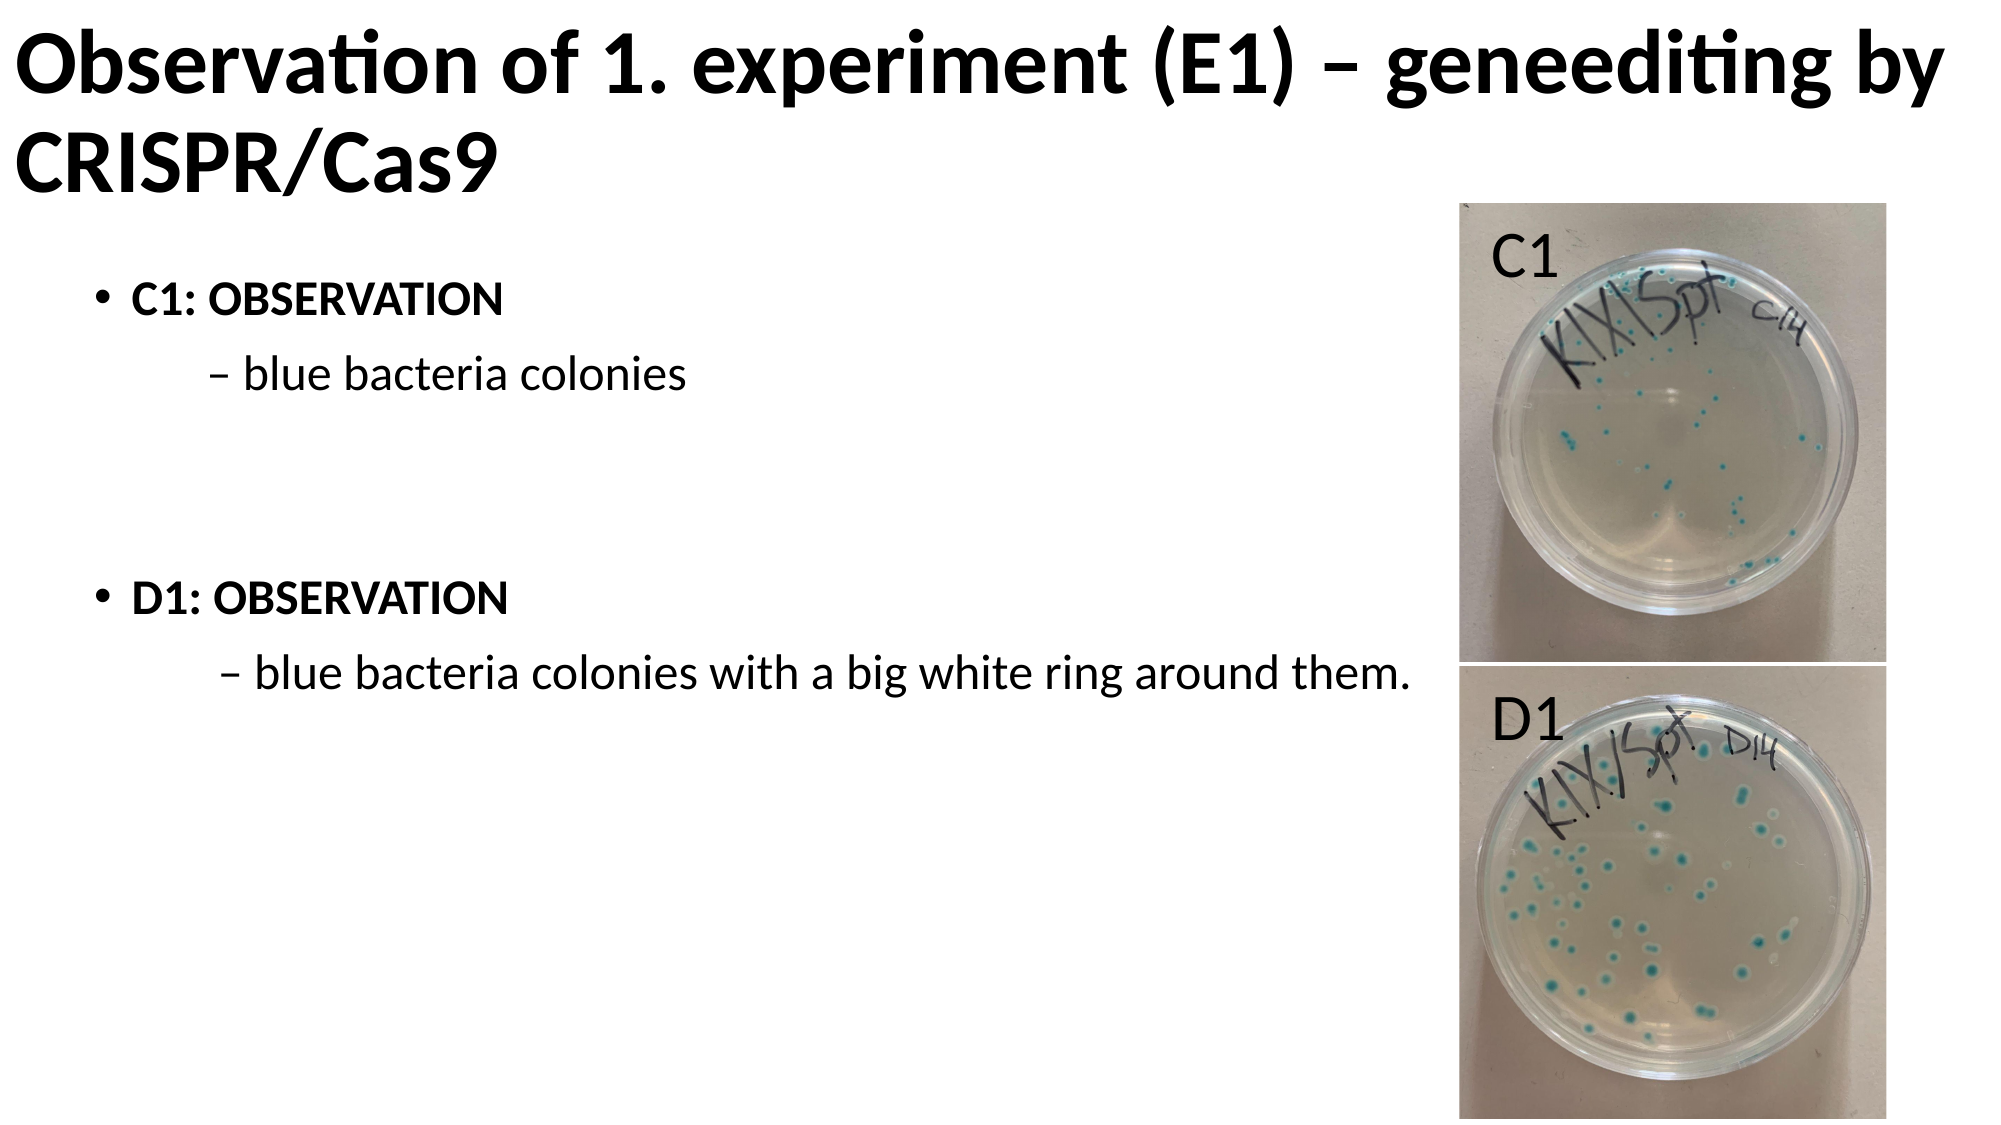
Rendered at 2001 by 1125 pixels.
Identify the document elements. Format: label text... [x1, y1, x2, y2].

picture [1459, 666, 1887, 1119]
list C1: OBSERVATION – blue bacteria colonies D1: OBSERVATION – blue bacteria colonies with a big white ring around them. [79, 264, 1445, 1066]
title Observation of 1. experiment (E1) – geneediting by CRISPR/Cas9 [0, 4, 2000, 223]
picture [1459, 202, 1887, 662]
